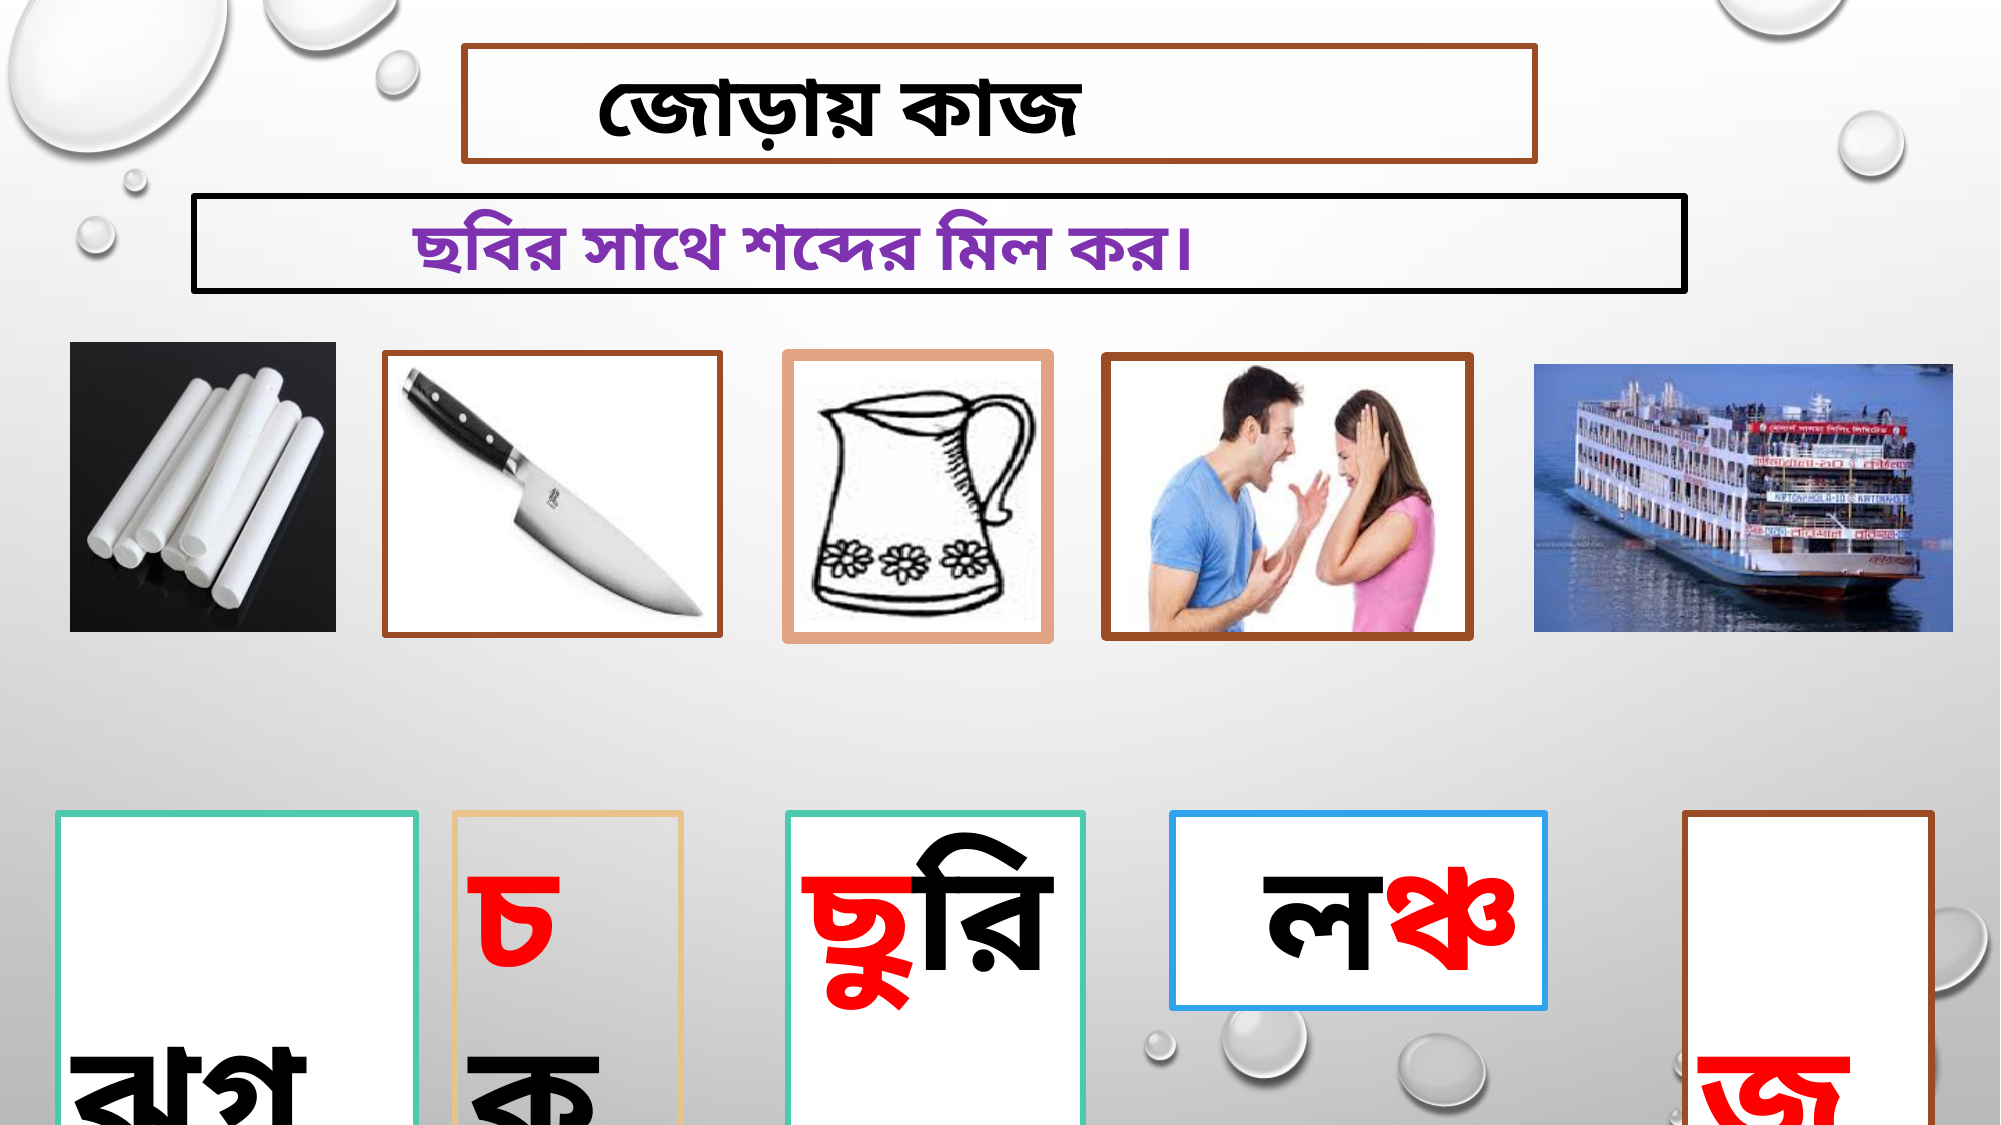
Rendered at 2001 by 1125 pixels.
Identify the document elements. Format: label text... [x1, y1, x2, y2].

text_box ঝগড়া [57, 812, 417, 1125]
text_box জগ [1683, 812, 1933, 1125]
text_box চক [454, 813, 682, 1125]
text_box জোড়ায় কাজ [464, 46, 1536, 161]
picture [0, 0, 2000, 1125]
text_box ছবির সাথে শব্দের মিল কর। [193, 196, 1685, 291]
text_box ছুরি [787, 812, 1084, 1125]
text_box লঞ্চ [1171, 812, 1547, 1010]
